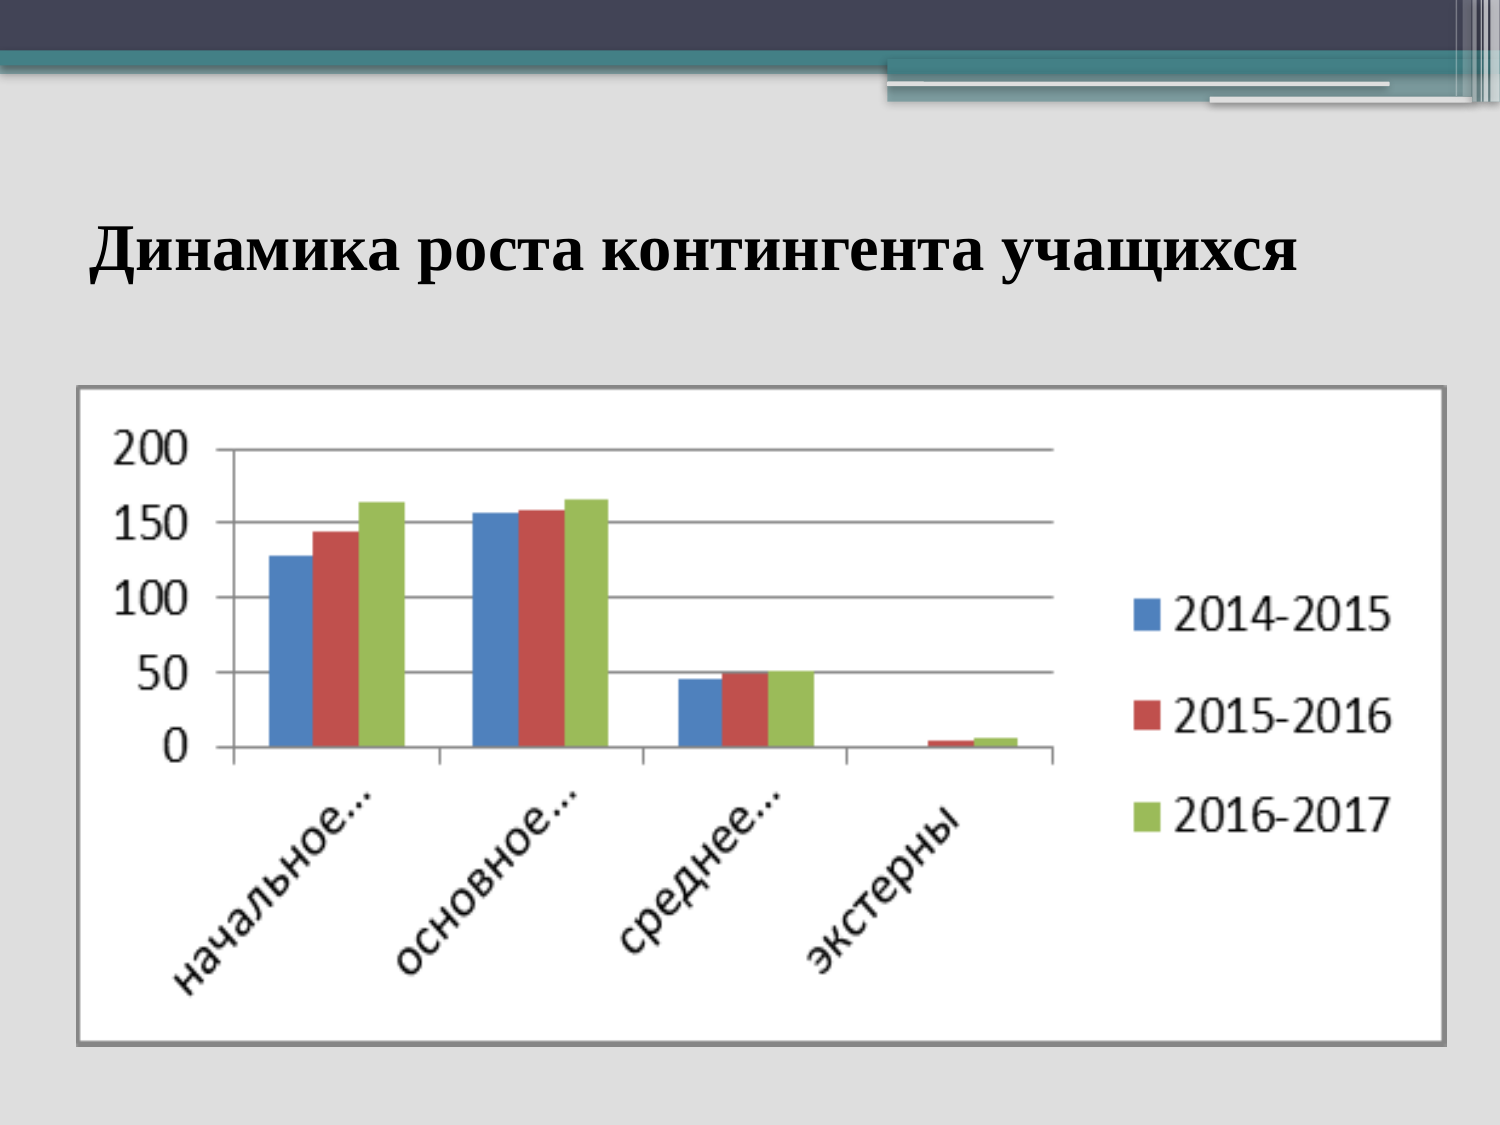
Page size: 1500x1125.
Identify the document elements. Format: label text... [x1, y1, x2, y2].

title Динамика роста контингента учащихся [75, 149, 1425, 338]
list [76, 385, 1448, 1048]
